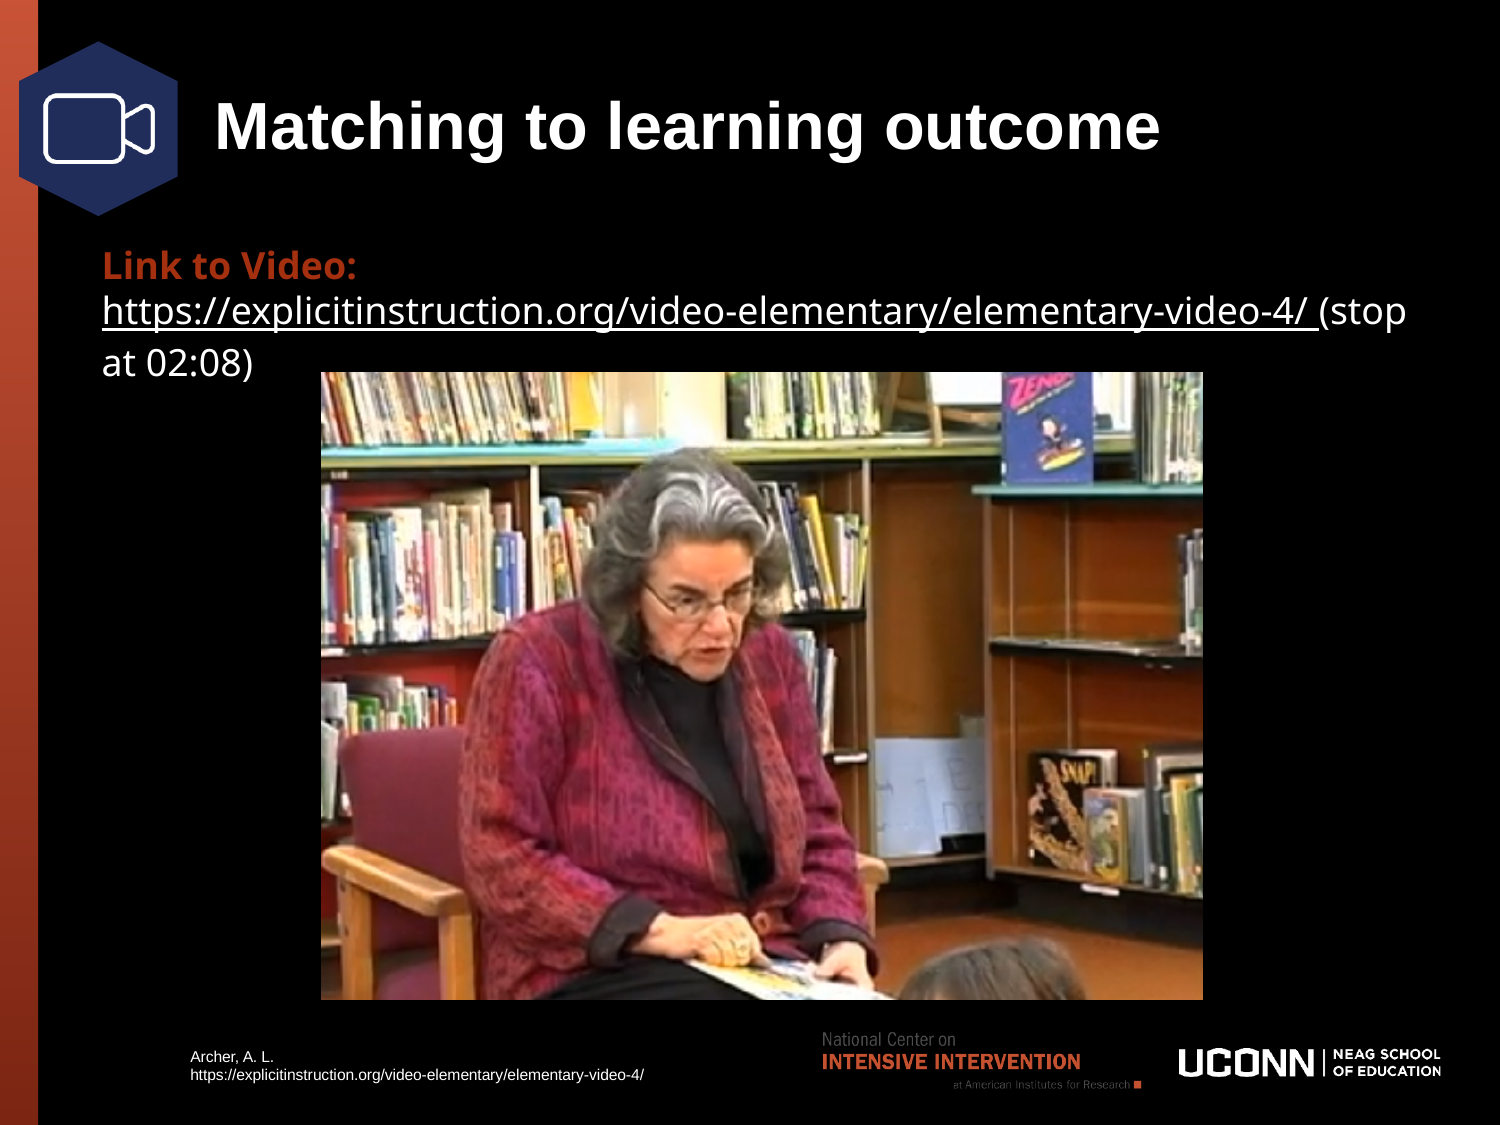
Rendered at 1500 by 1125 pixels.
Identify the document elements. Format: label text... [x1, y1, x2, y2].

text_box Link to Video: https://explicitinstruction.org/video-elementary/elementary-video-4/ (stop at 02:08) [86, 235, 1437, 391]
text_box Archer, A. L. https://explicitinstruction.org/video-elementary/elementary-video-4/ [175, 1038, 814, 1092]
picture [321, 372, 1203, 1000]
picture [818, 1026, 1146, 1094]
picture [43, 93, 155, 164]
title Matching to learning outcome [199, 53, 1437, 204]
picture [1179, 1048, 1441, 1077]
